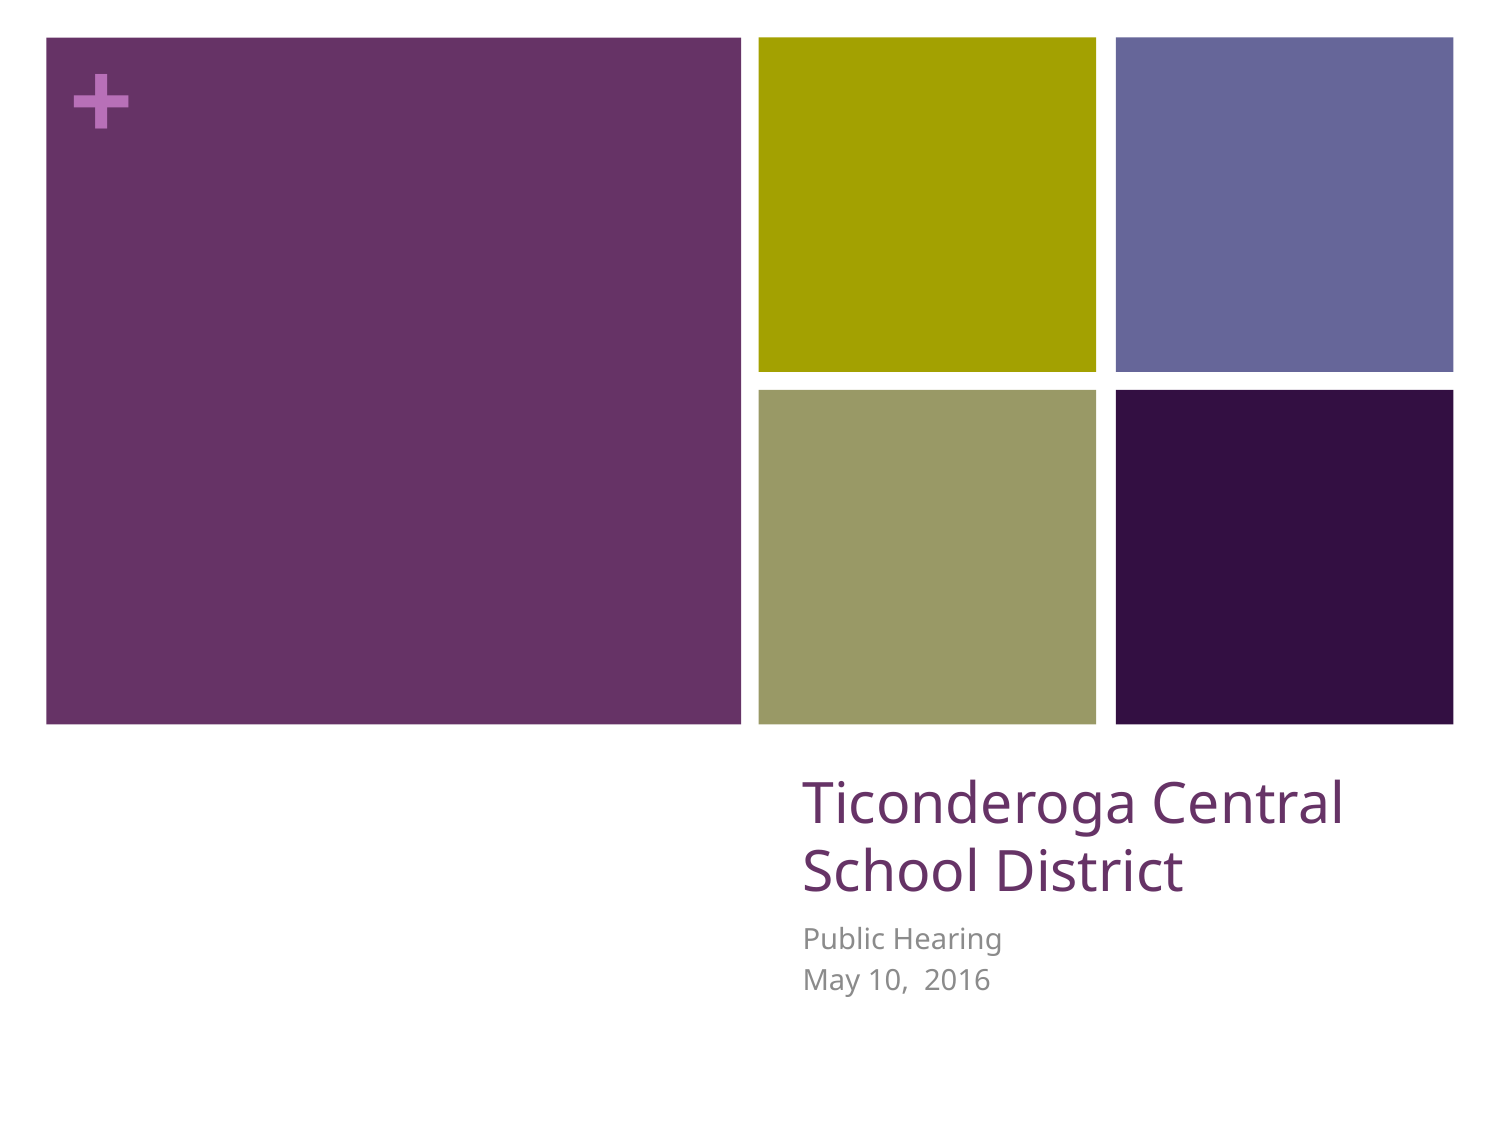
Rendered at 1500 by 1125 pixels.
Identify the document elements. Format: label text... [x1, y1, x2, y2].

title Ticonderoga Central School District [787, 758, 1450, 912]
subtitle Public Hearing May 10, 2016 [787, 912, 1450, 1036]
